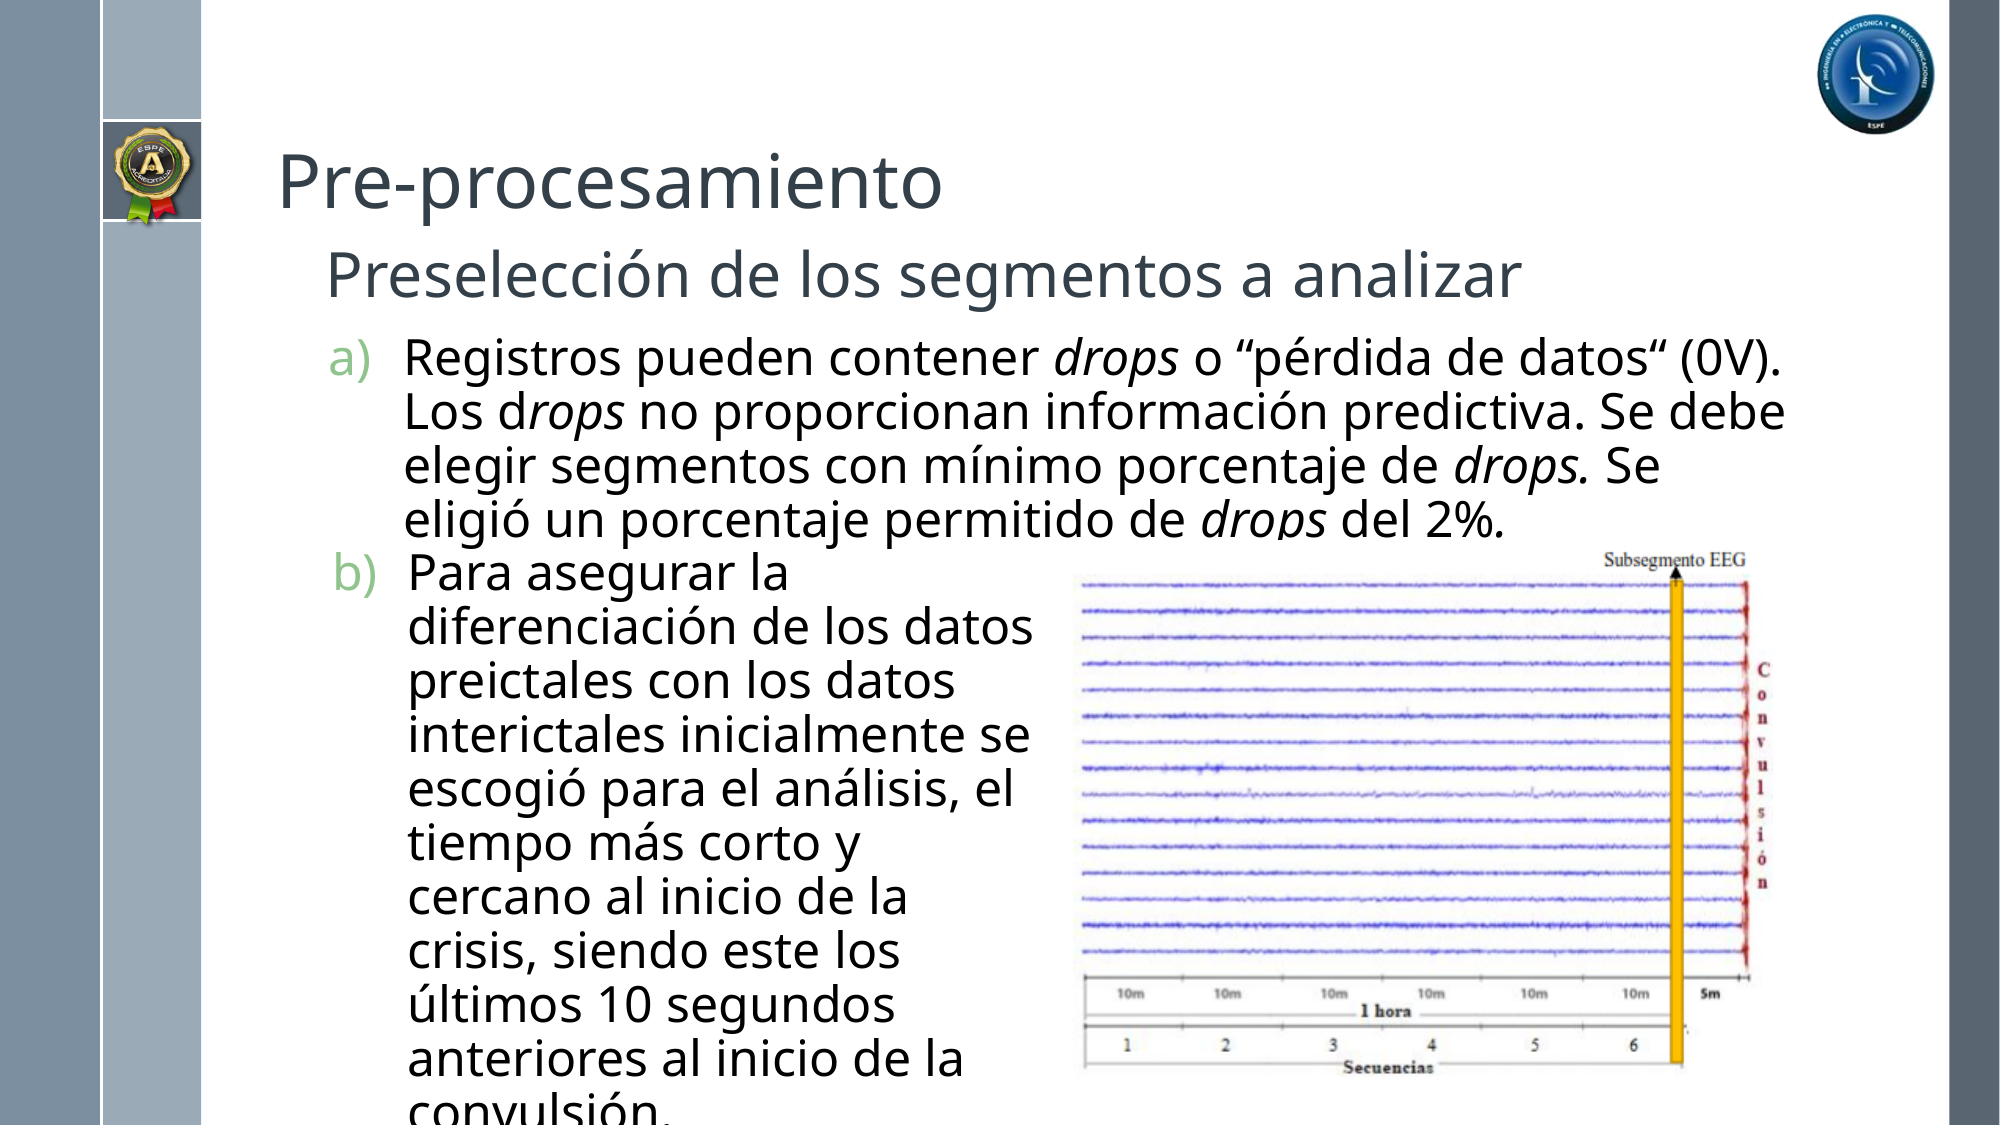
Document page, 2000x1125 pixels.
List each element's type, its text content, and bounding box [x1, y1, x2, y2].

text_box Registros pueden contener drops o “pérdida de datos“ (0V). Los drops no proporcionan información predictiva. Se debe elegir segmentos con mínimo porcentaje de drops. Se eligió un porcentaje permitido de drops del 2%. [313, 324, 1814, 531]
text_box Para asegurar la diferenciación de los datos preictales con los datos interictales inicialmente se escogió para el análisis, el tiempo más corto y cercano al inicio de la crisis, siendo este los últimos 10 segundos anteriores al inicio de la convulsión. [317, 540, 1052, 1091]
picture [110, 124, 197, 230]
picture [1812, 12, 1938, 138]
title Pre-procesamiento [261, 29, 1812, 233]
text_box Preselección de los segmentos a analizar [310, 114, 1916, 318]
picture [1064, 540, 1789, 1091]
